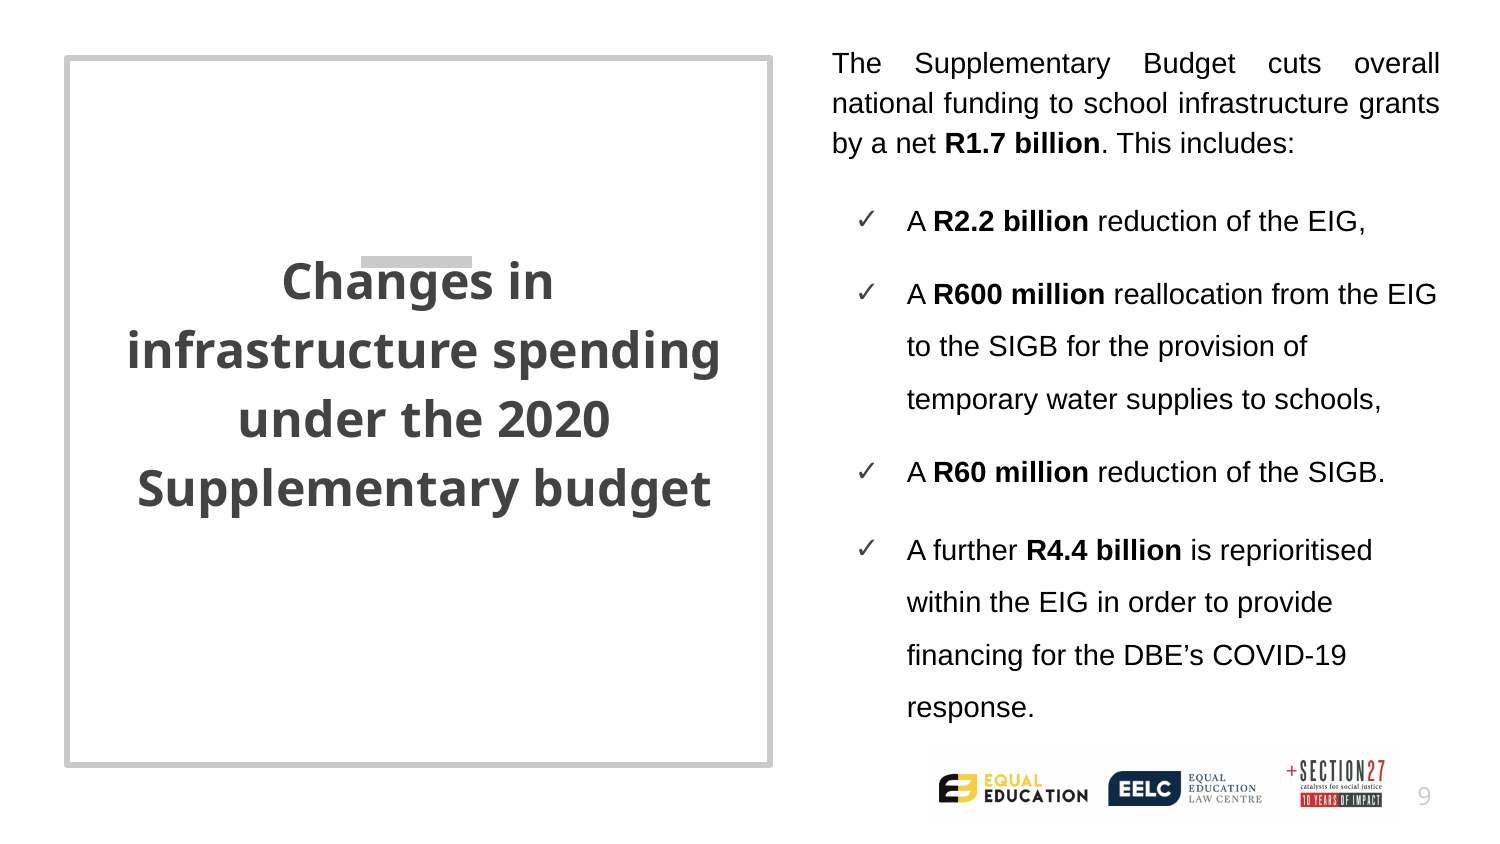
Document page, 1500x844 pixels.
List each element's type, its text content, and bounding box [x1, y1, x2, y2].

slide_number 9 [1402, 764, 1493, 830]
subtitle The Supplementary Budget cuts overall national funding to school infrastructure grants by a net R1.7 billion. This includes: A R2.2 billion reduction of the EIG, A R600 million reallocation from the EIG to the SIGB for the provision of temporary water supplies to schools, A R60 million reduction of the SIGB. A further R4.4 billion is reprioritised within the EIG in order to provide financing for the DBE’s COVID-19 response. [816, 24, 1457, 748]
title Changes in infrastructure spending under the 2020 Supplementary budget [93, 378, 756, 532]
picture [928, 747, 1400, 822]
